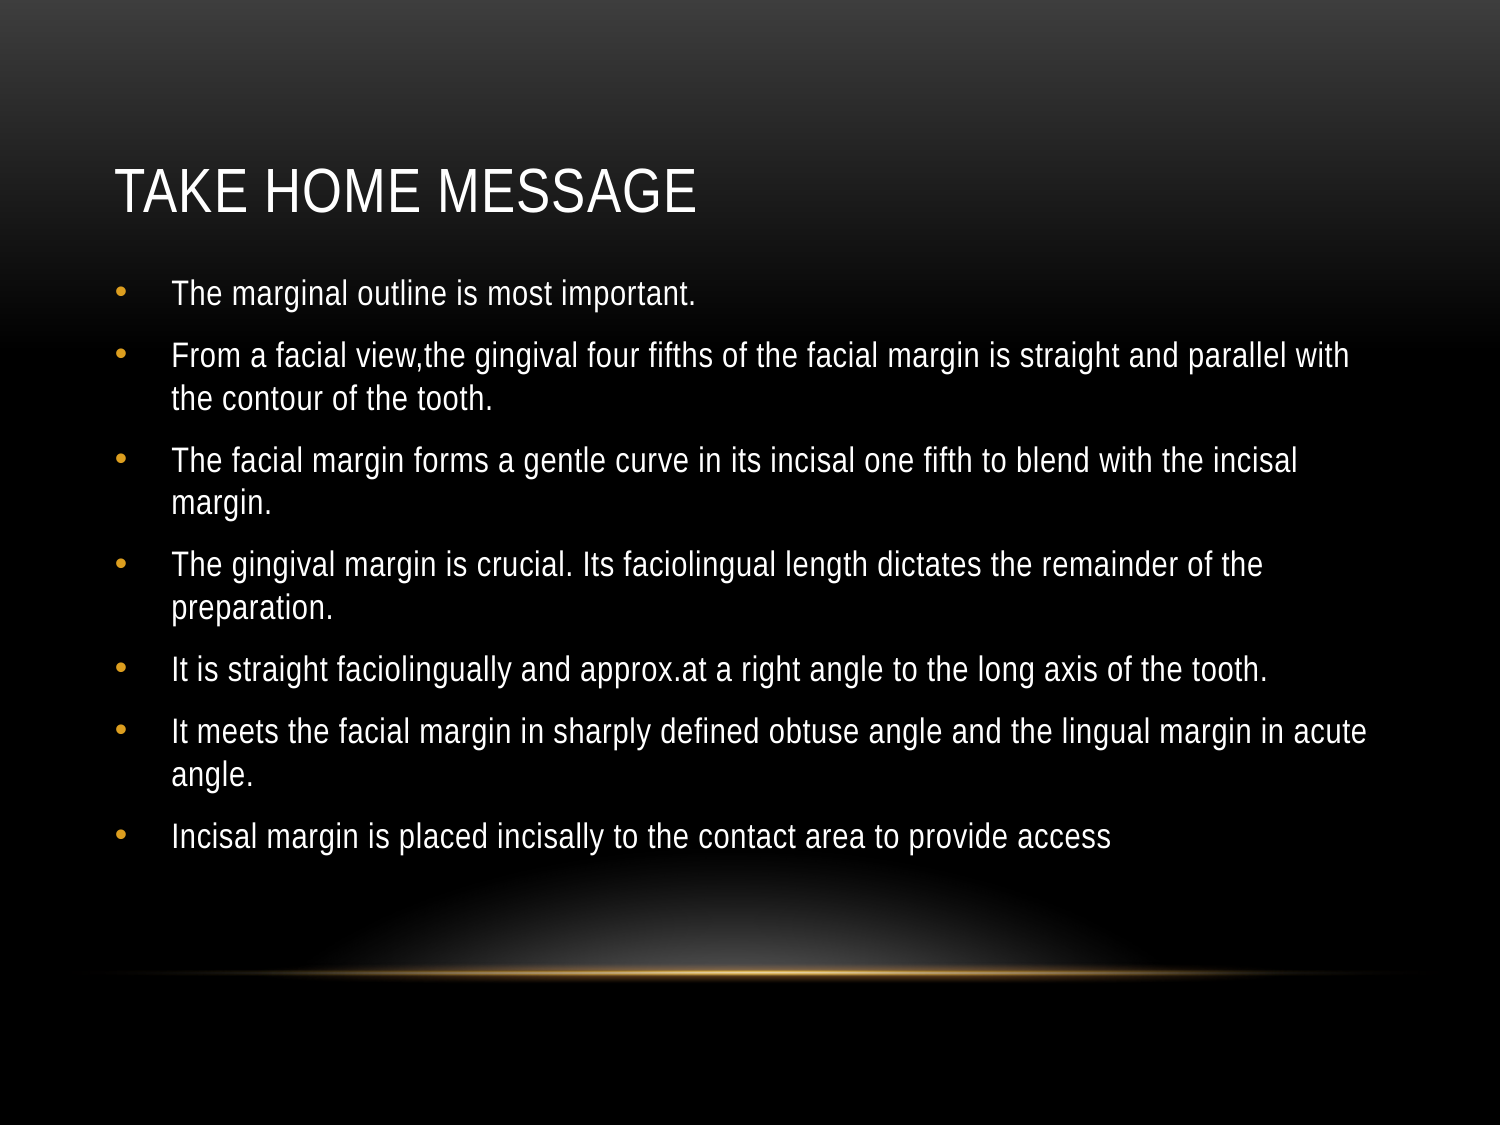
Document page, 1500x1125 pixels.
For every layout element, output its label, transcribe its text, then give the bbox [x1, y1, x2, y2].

title TAKE HOME MESSAGE [99, 45, 1400, 233]
picture [0, 0, 1500, 1125]
list The marginal outline is most important. From a facial view,the gingival four fifths of the facial margin is straight and parallel with the contour of the tooth. The facial margin forms a gentle curve in its incisal one fifth to blend with the incisal margin. The gingival margin is crucial. Its faciolingual length dictates the remainder of the preparation. It is straight faciolingually and approx.at a right angle to the long axis of the tooth. It meets the facial margin in sharply defined obtuse angle and the lingual margin in acute angle. Incisal margin is placed incisally to the contact area to provide access [99, 262, 1400, 938]
